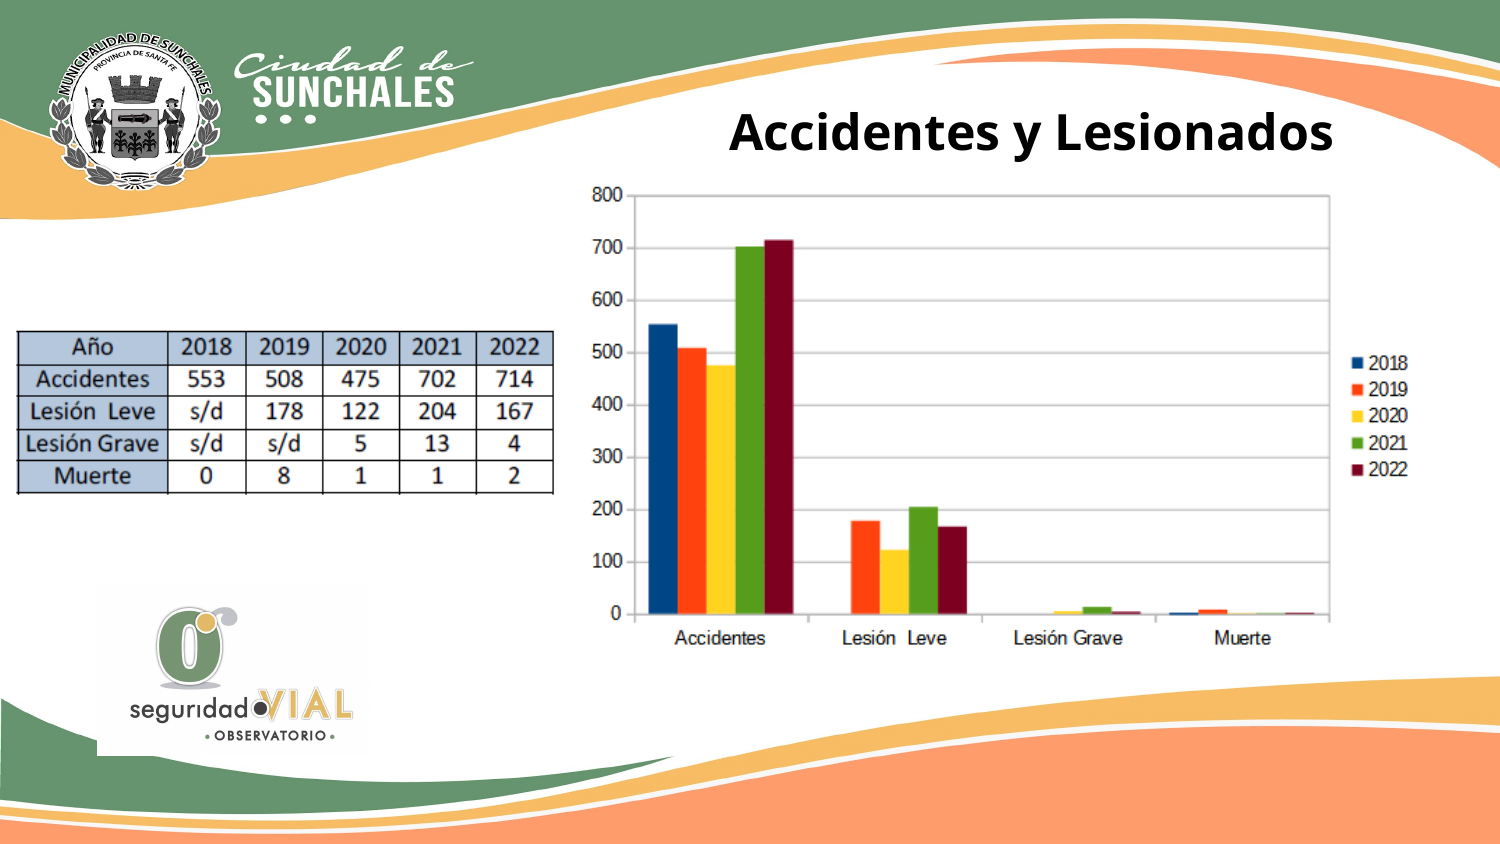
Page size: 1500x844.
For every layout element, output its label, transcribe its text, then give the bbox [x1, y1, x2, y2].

picture [0, 0, 1500, 844]
text_box Accidentes y Lesionados [584, 85, 1500, 236]
